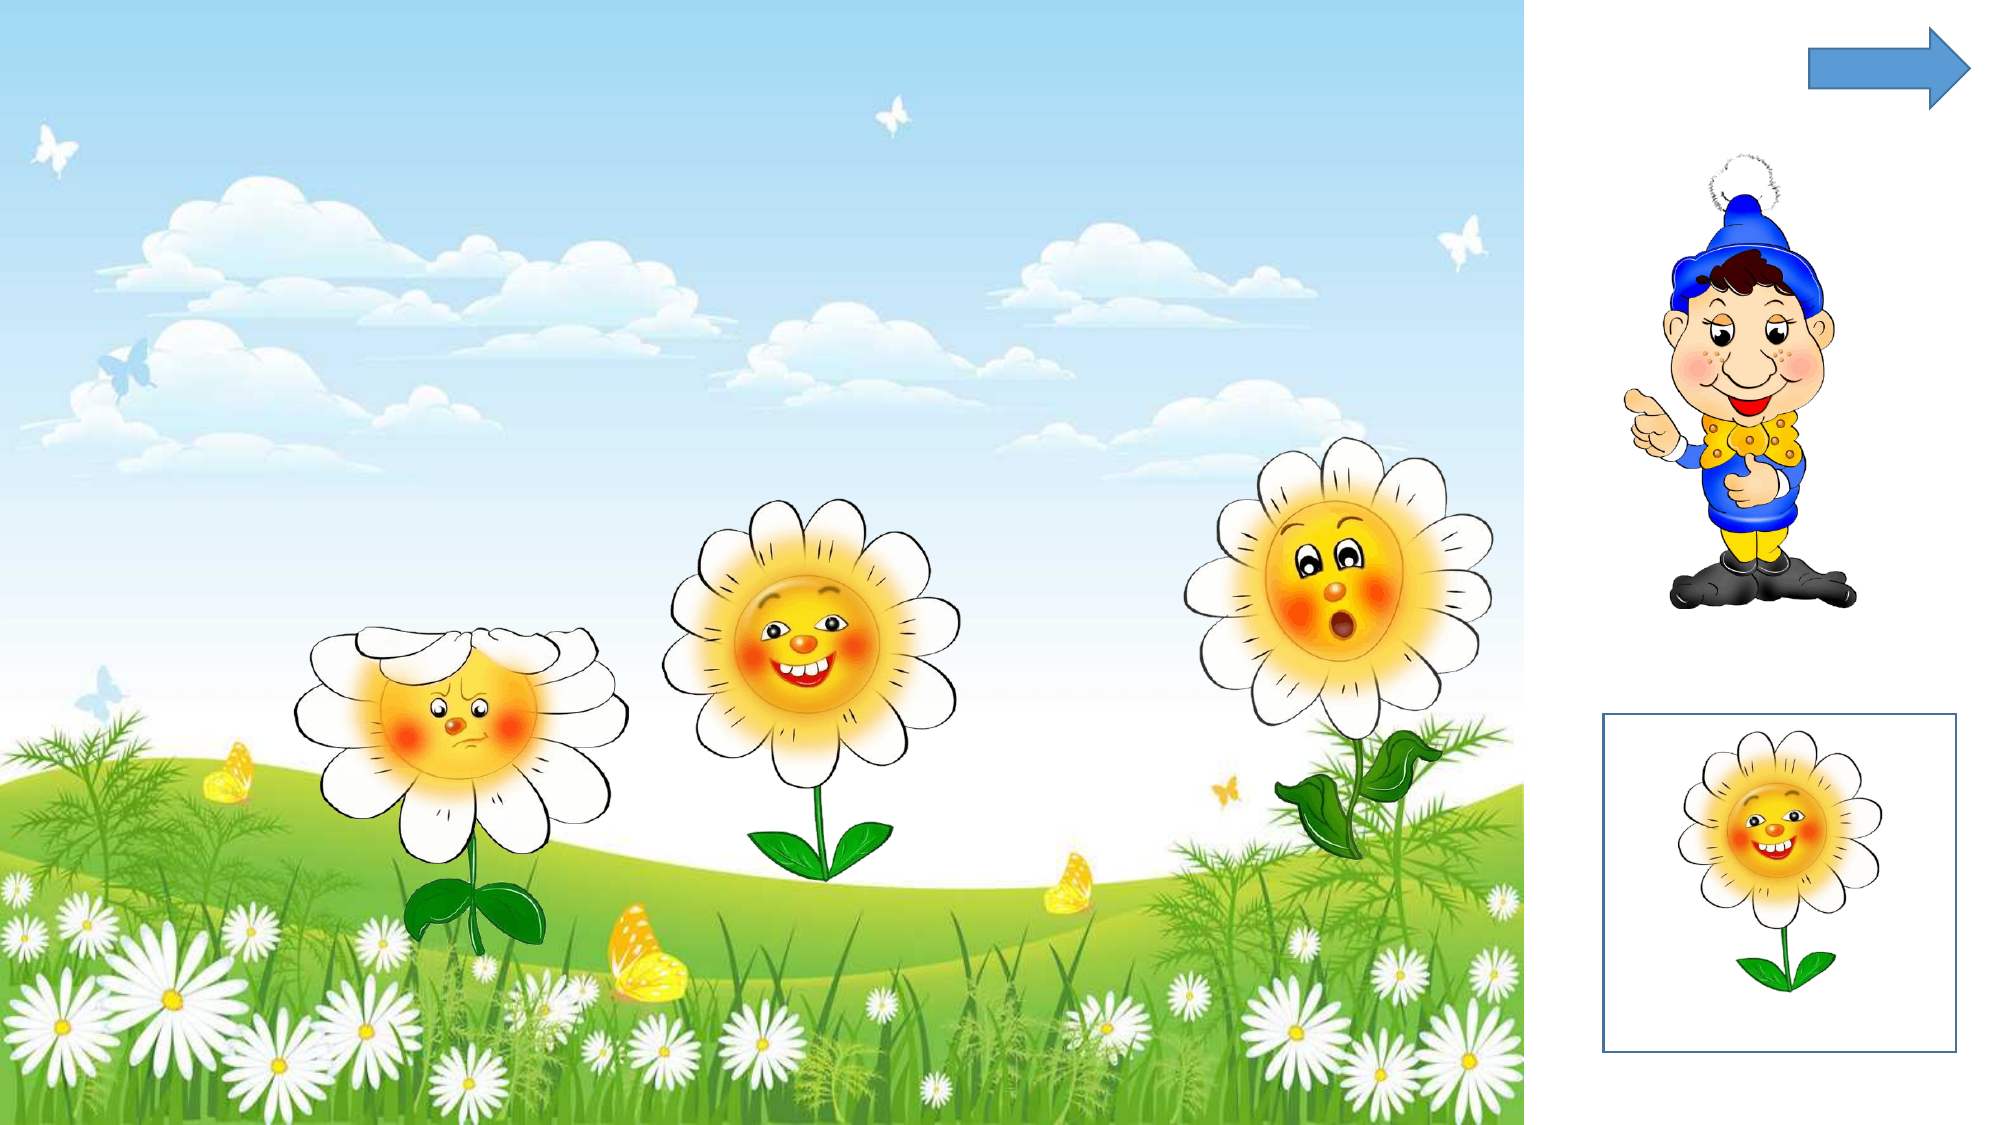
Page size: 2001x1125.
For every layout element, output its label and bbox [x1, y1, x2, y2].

picture [1677, 724, 1885, 998]
picture [1578, 153, 1906, 609]
picture [0, 0, 1524, 1125]
text_box [1602, 713, 1957, 1053]
text_box [1808, 26, 1972, 111]
